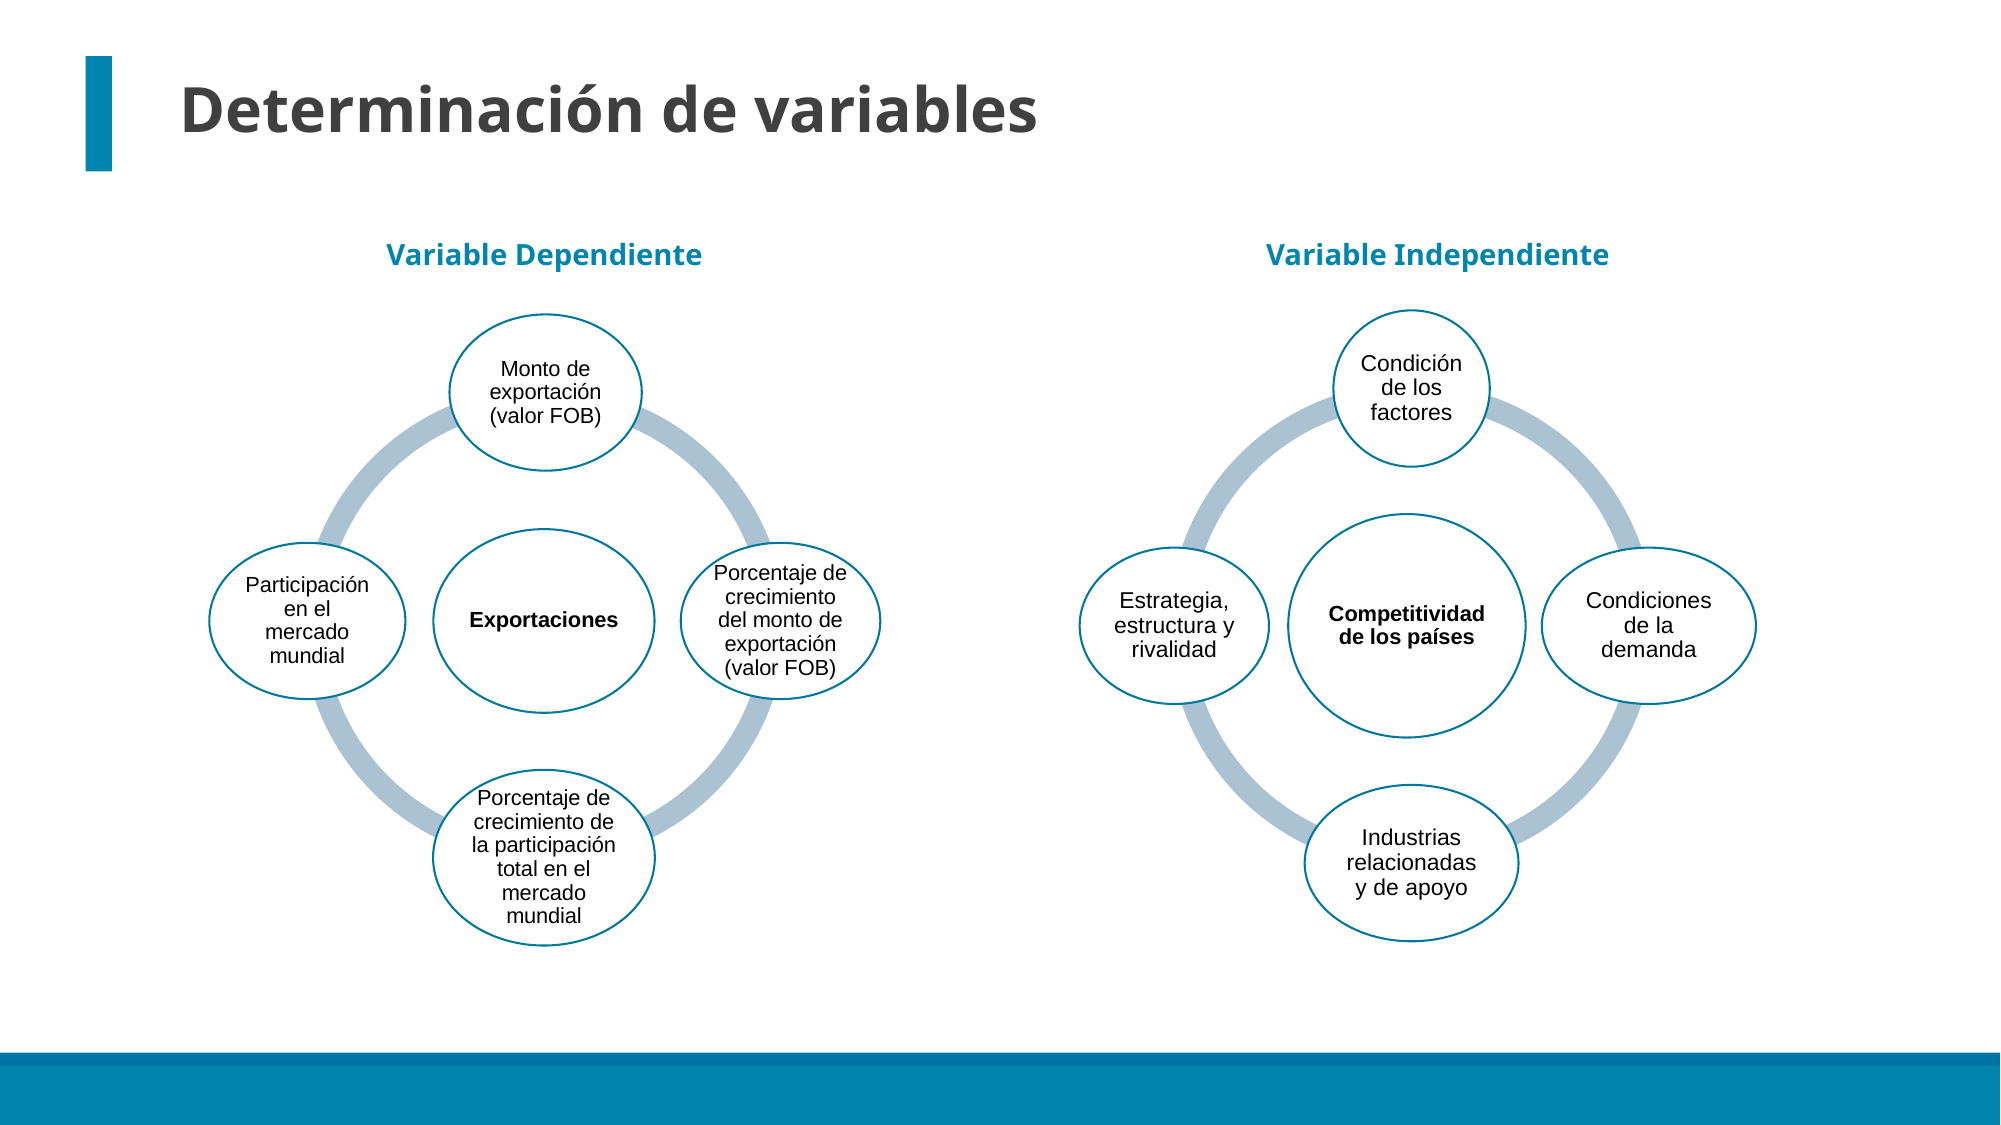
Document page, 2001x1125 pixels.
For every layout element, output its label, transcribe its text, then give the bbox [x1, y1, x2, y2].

text_box Determinación de variables [164, 62, 1249, 152]
text_box Variable Independiente [1058, 222, 1818, 279]
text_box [1017, 310, 1818, 942]
text_box Variable Dependiente [164, 222, 925, 279]
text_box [165, 311, 925, 941]
